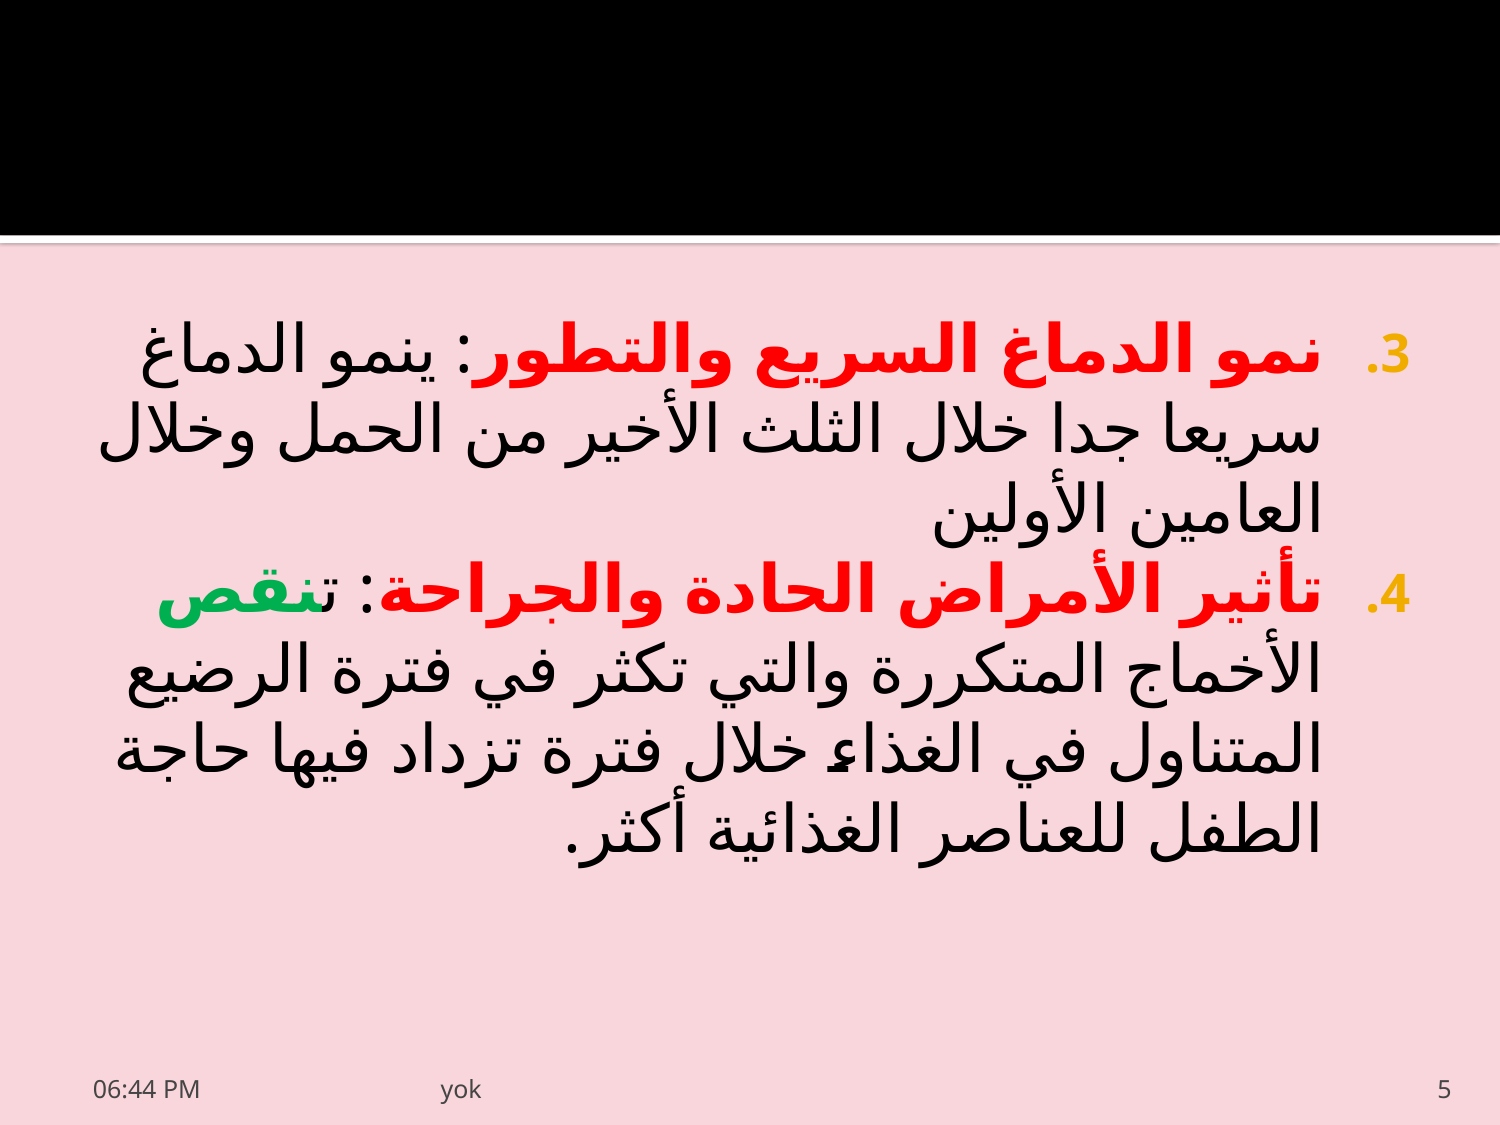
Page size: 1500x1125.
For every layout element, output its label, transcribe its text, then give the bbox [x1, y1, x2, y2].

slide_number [75, 1062, 425, 1108]
list نمو الدماغ السريع والتطور: ينمو الدماغ سريعا جدا خلال الثلث الأخير من الحمل وخلال العامين الأولين تأثير الأمراض الحادة والجراحة: تنقص الأخماج المتكررة والتي تكثر في فترة الرضيع المتناول في الغذاء خلال فترة تزداد فيها حاجة الطفل للعناصر الغذائية أكثر. [75, 291, 1425, 1050]
footer yok [433, 1062, 1337, 1108]
slide_number 5 [1345, 1062, 1467, 1108]
